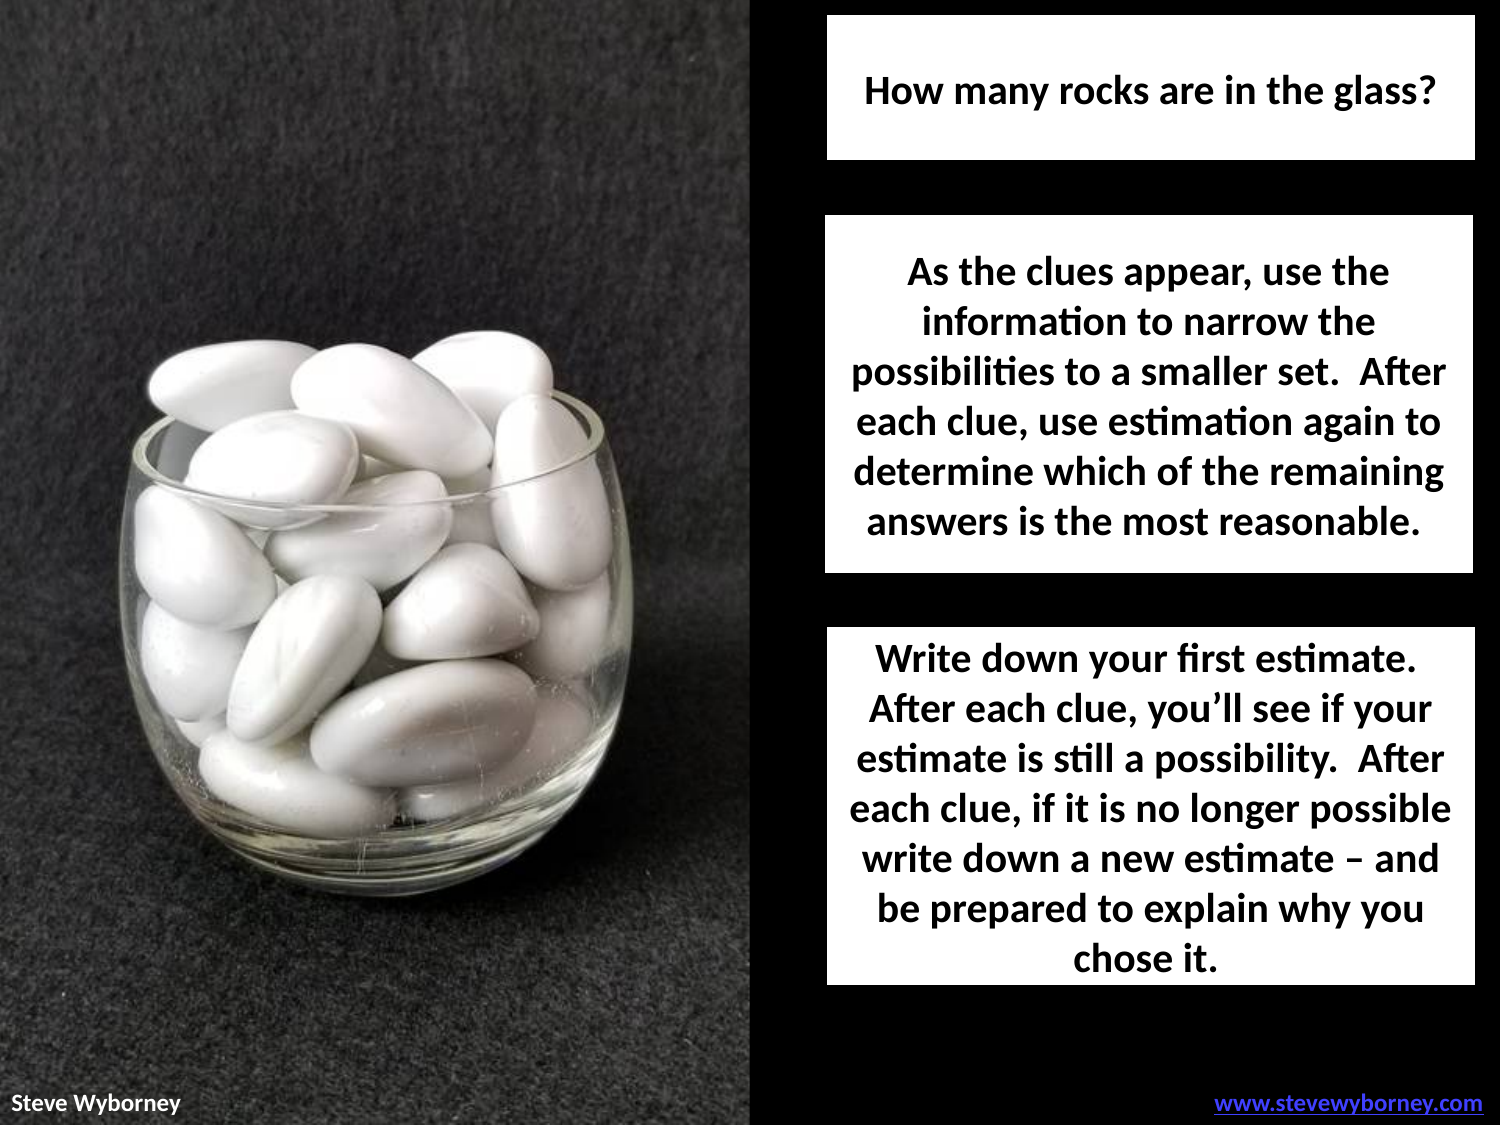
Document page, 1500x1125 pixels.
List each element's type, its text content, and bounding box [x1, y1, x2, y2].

text_box Write down your first estimate. After each clue, you’ll see if your estimate is still a possibility. After each clue, if it is no longer possible write down a new estimate – and be prepared to explain why you chose it. [823, 623, 1479, 989]
text_box As the clues appear, use the information to narrow the possibilities to a smaller set. After each clue, use estimation again to determine which of the remaining answers is the most reasonable. [821, 210, 1477, 577]
text_box www.stevewyborney.com [1199, 1079, 1499, 1125]
text_box How many rocks are in the glass? [823, 10, 1479, 164]
picture [0, 0, 751, 1125]
